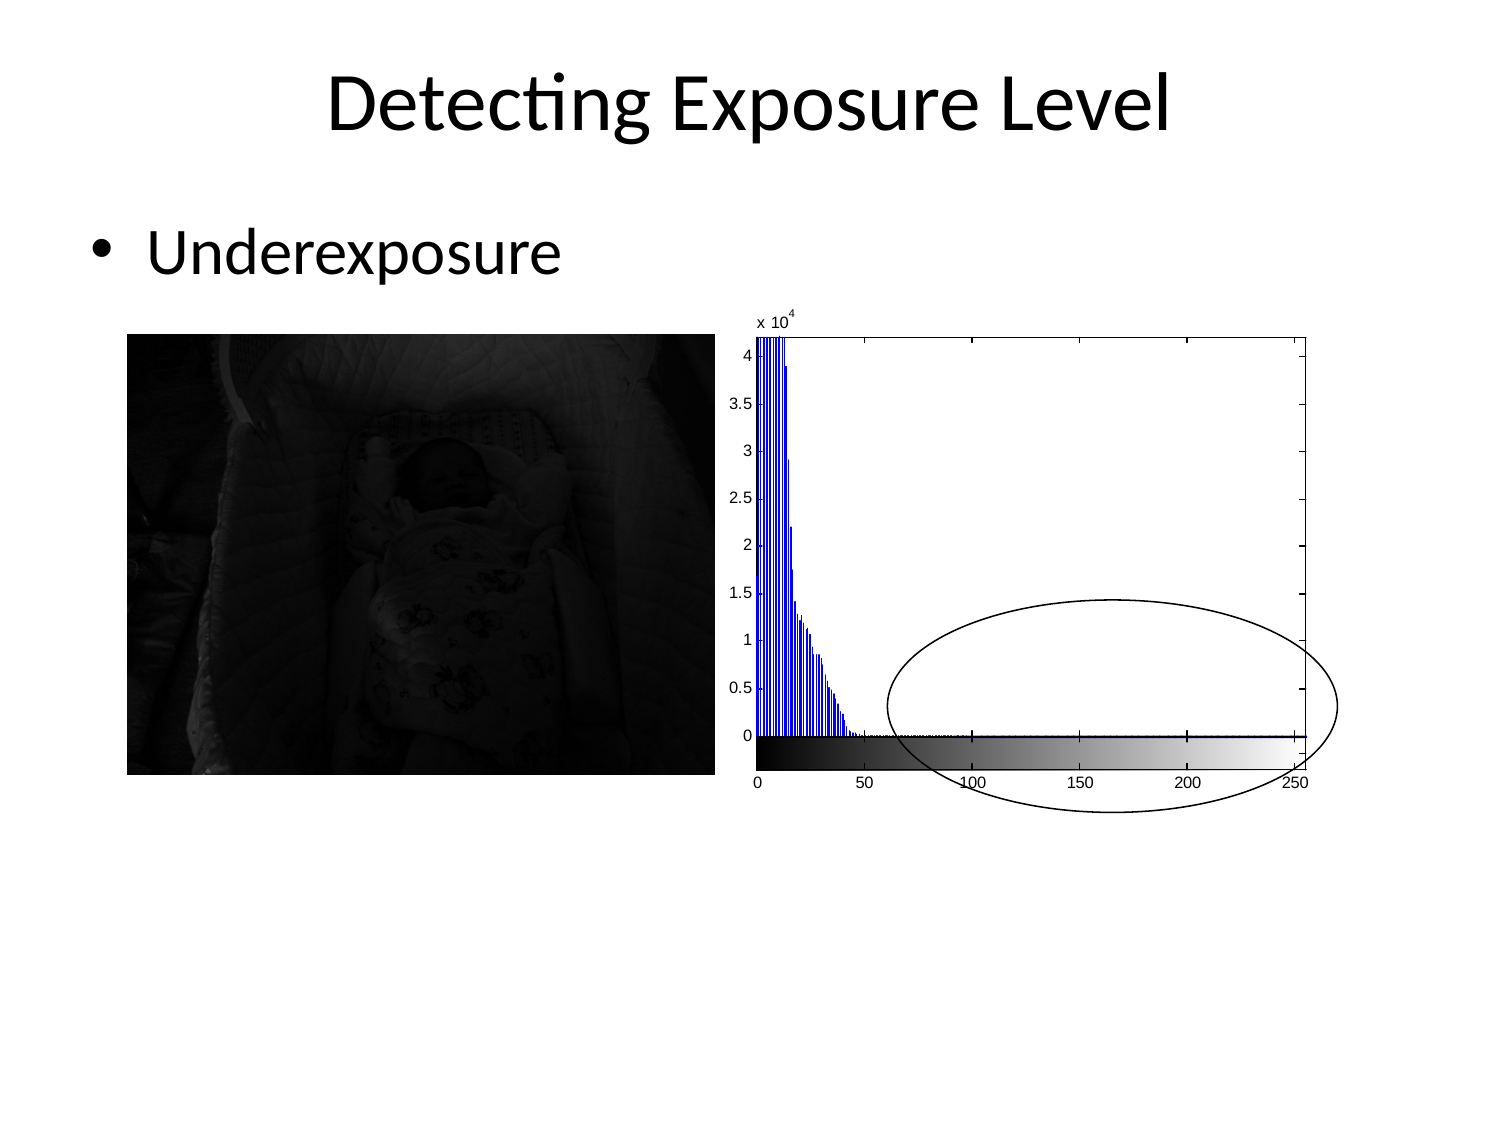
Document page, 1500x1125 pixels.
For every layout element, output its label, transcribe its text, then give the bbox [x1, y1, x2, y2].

title Detecting Exposure Level [75, 45, 1425, 150]
list Underexposure [75, 200, 1425, 330]
picture [126, 296, 1374, 829]
